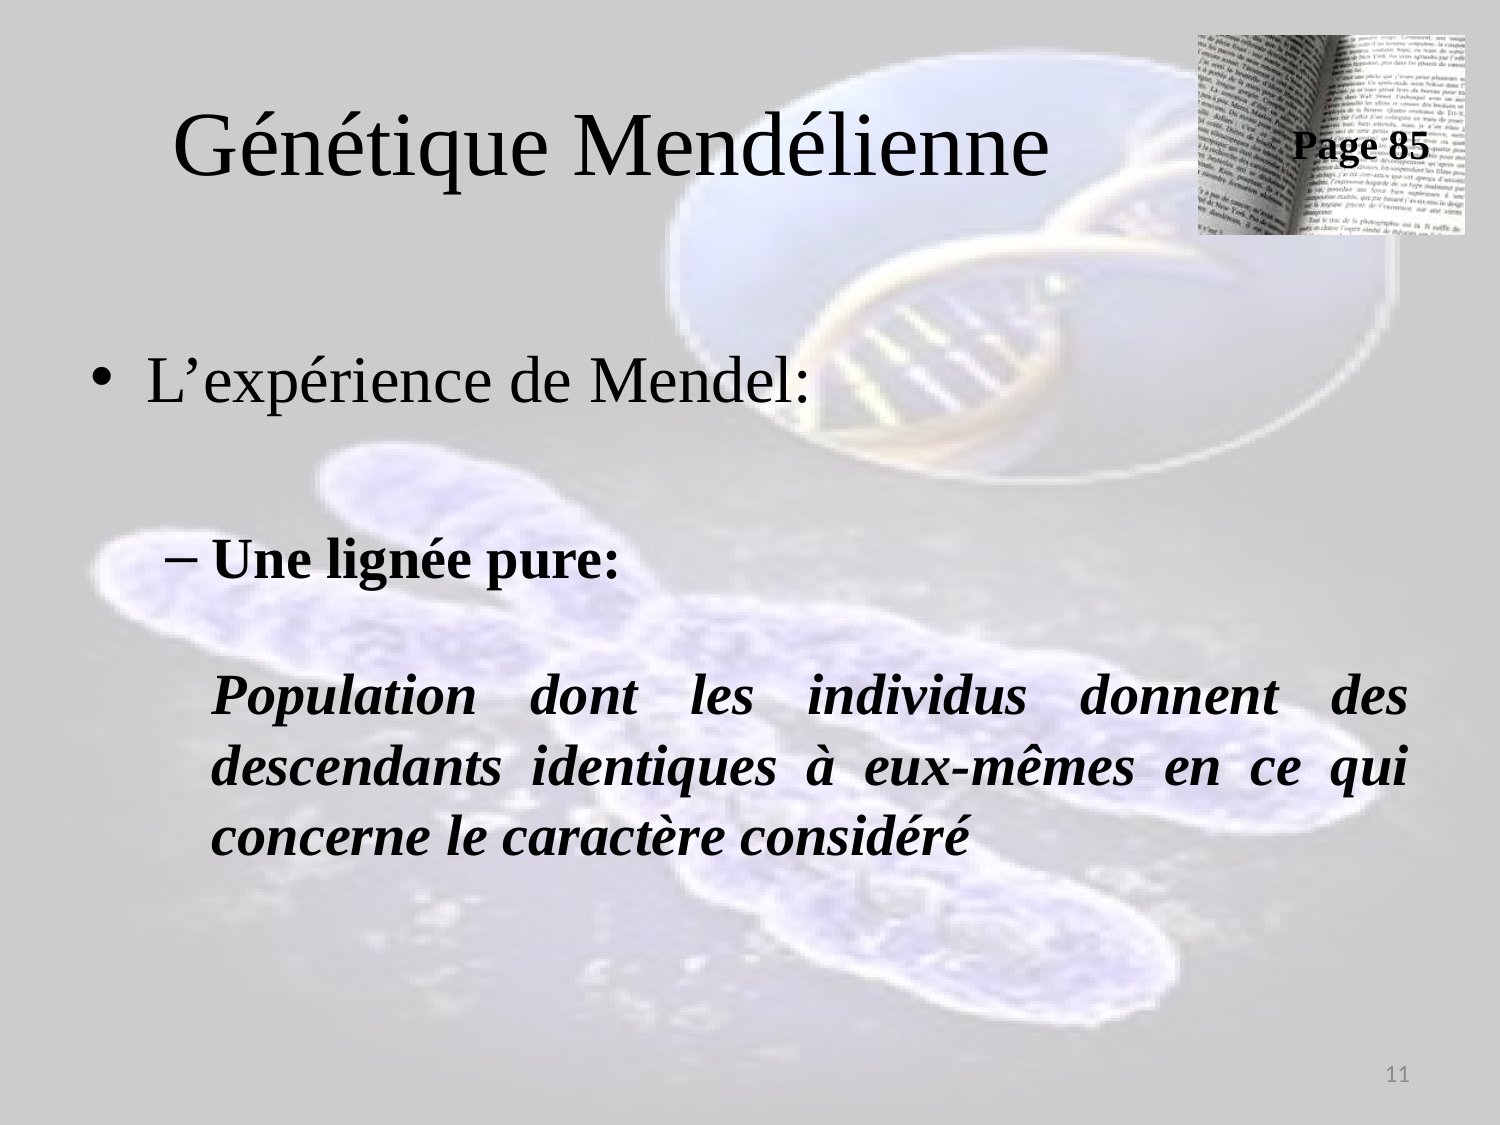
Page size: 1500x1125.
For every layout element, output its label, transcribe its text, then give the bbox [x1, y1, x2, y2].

picture [1198, 34, 1466, 235]
list L’expérience de Mendel: Une lignée pure: Population dont les individus donnent des descendants identiques à eux-mêmes en ce qui concerne le caractère considéré [75, 328, 1425, 926]
text_box Page 85 [1470, 110, 1477, 175]
slide_number 11 [1074, 1042, 1425, 1103]
title Génétique Mendélienne [35, 45, 1191, 233]
